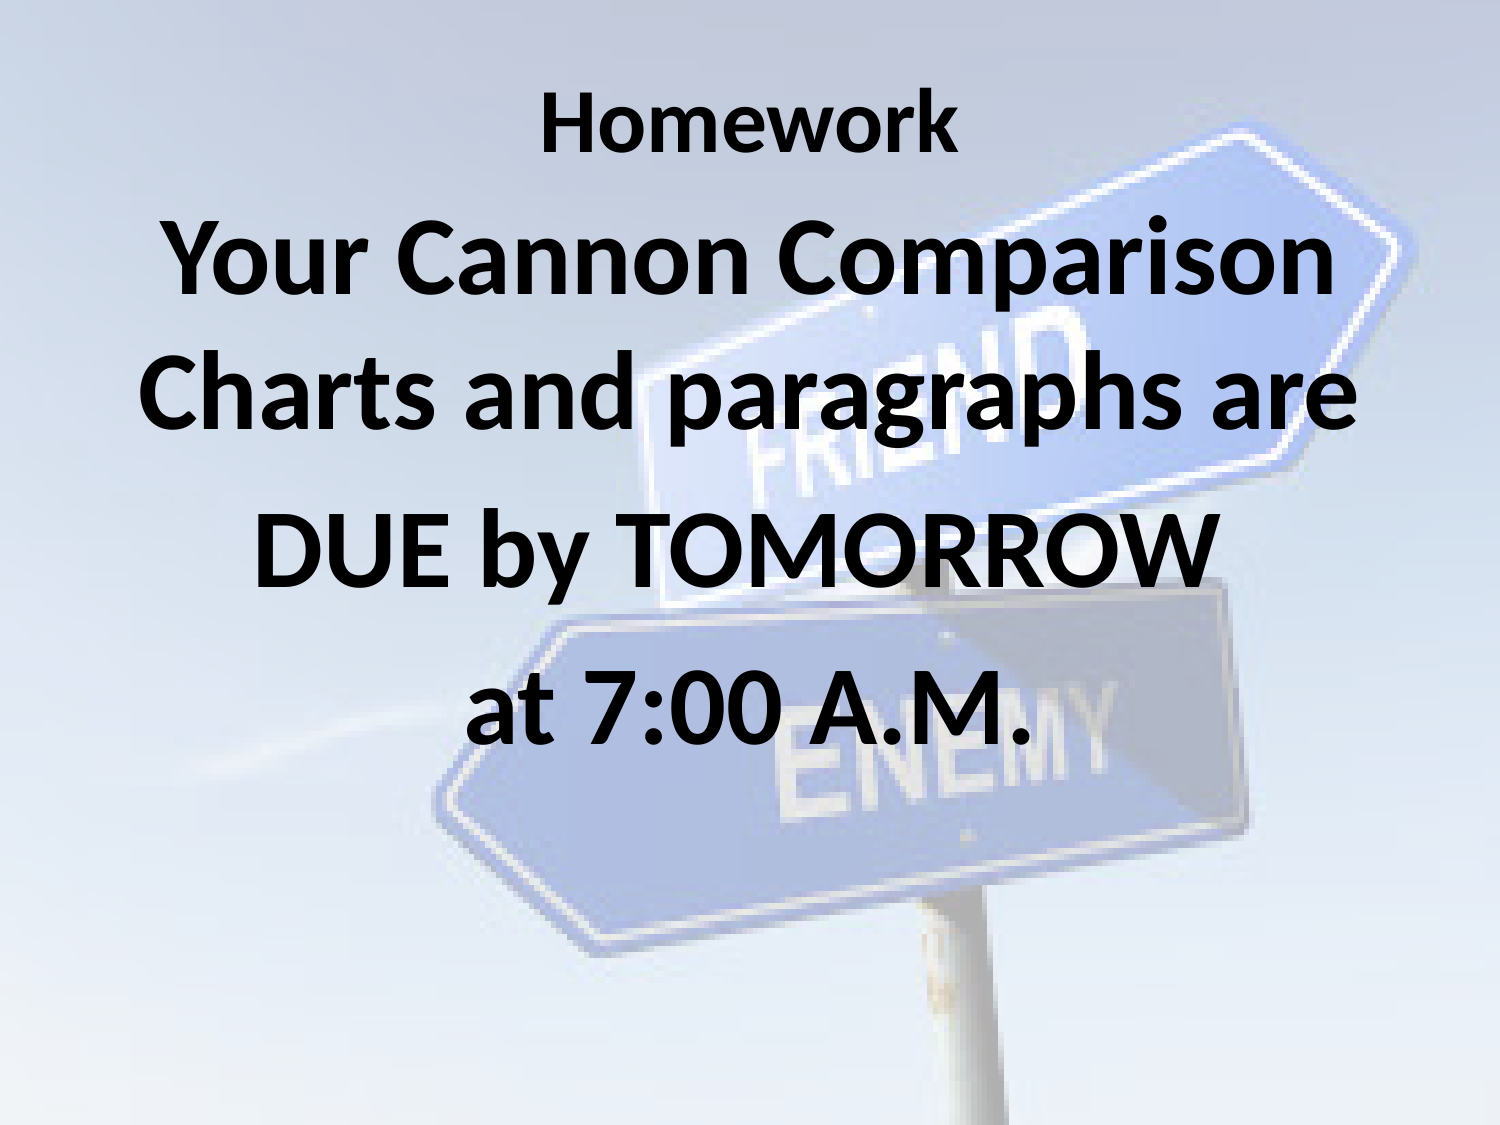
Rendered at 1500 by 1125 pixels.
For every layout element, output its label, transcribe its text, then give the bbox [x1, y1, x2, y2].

title Homework [75, 45, 1425, 174]
list Your Cannon Comparison Charts and paragraphs are DUE by TOMORROW at 7:00 A.M. [75, 174, 1425, 918]
